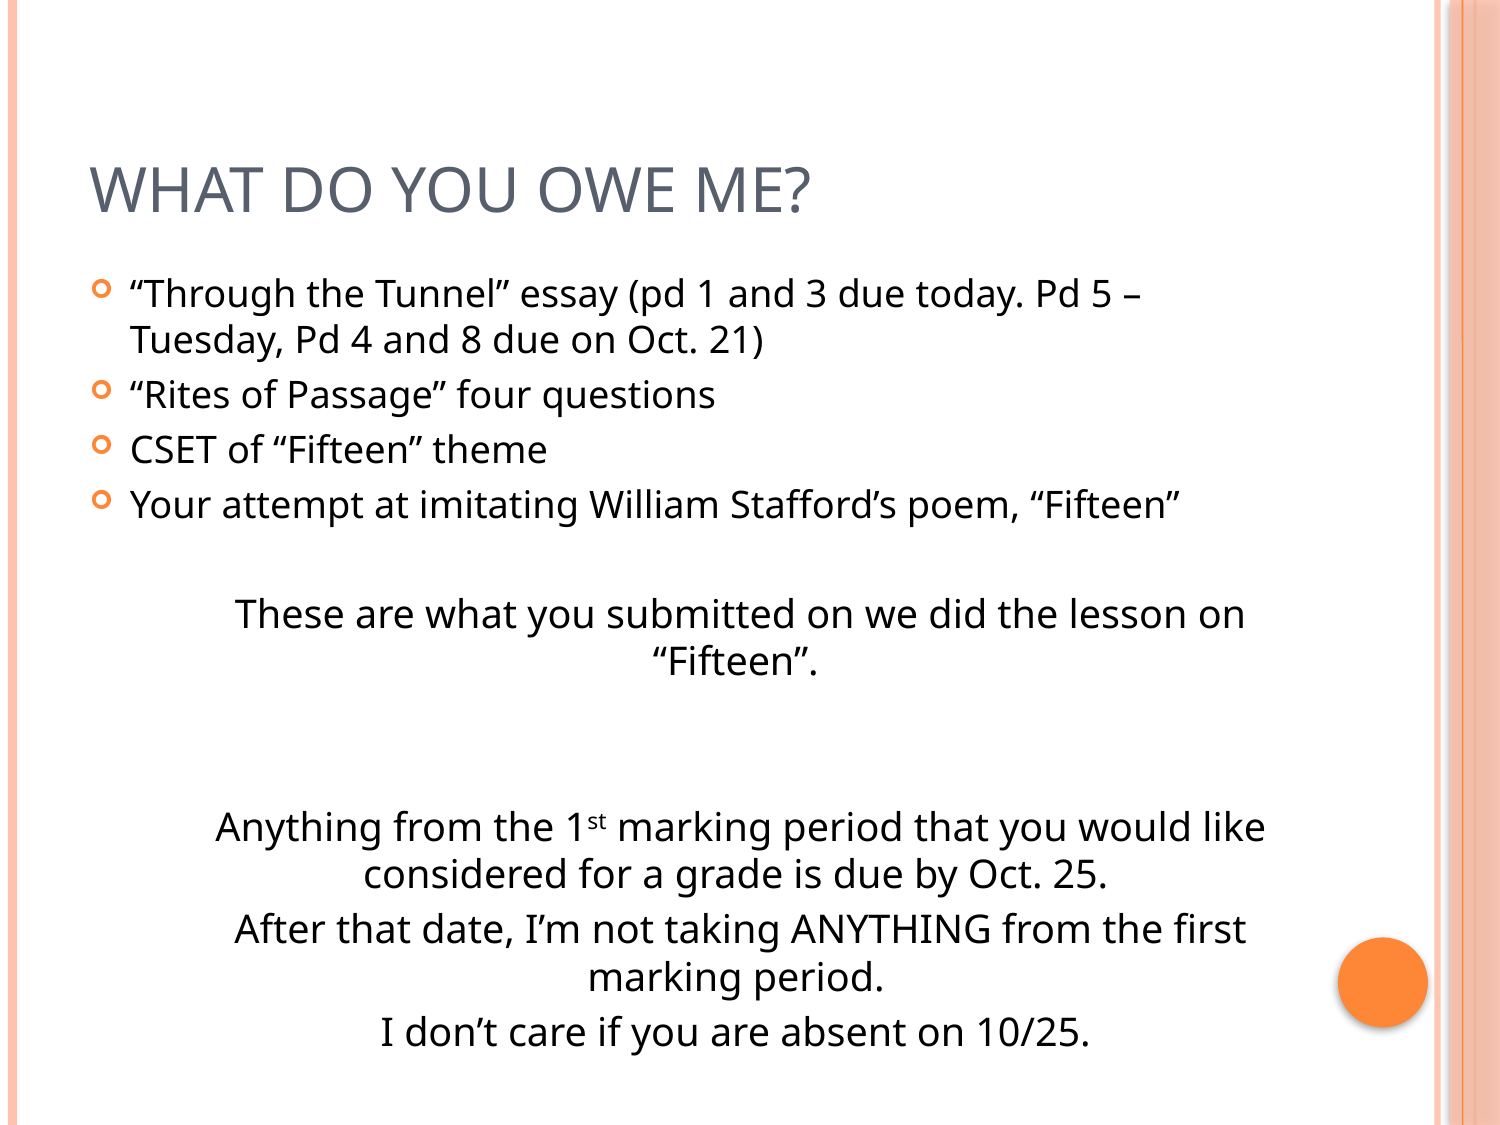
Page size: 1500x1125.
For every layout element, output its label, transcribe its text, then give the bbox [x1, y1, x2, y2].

title What do you owe me? [75, 45, 1300, 233]
list “Through the Tunnel” essay (pd 1 and 3 due today. Pd 5 – Tuesday, Pd 4 and 8 due on Oct. 21) “Rites of Passage” four questions CSET of “Fifteen” theme Your attempt at imitating William Stafford’s poem, “Fifteen” These are what you submitted on we did the lesson on “Fifteen”. Anything from the 1st marking period that you would like considered for a grade is due by Oct. 25. After that date, I’m not taking ANYTHING from the first marking period. I don’t care if you are absent on 10/25. [75, 262, 1300, 1062]
